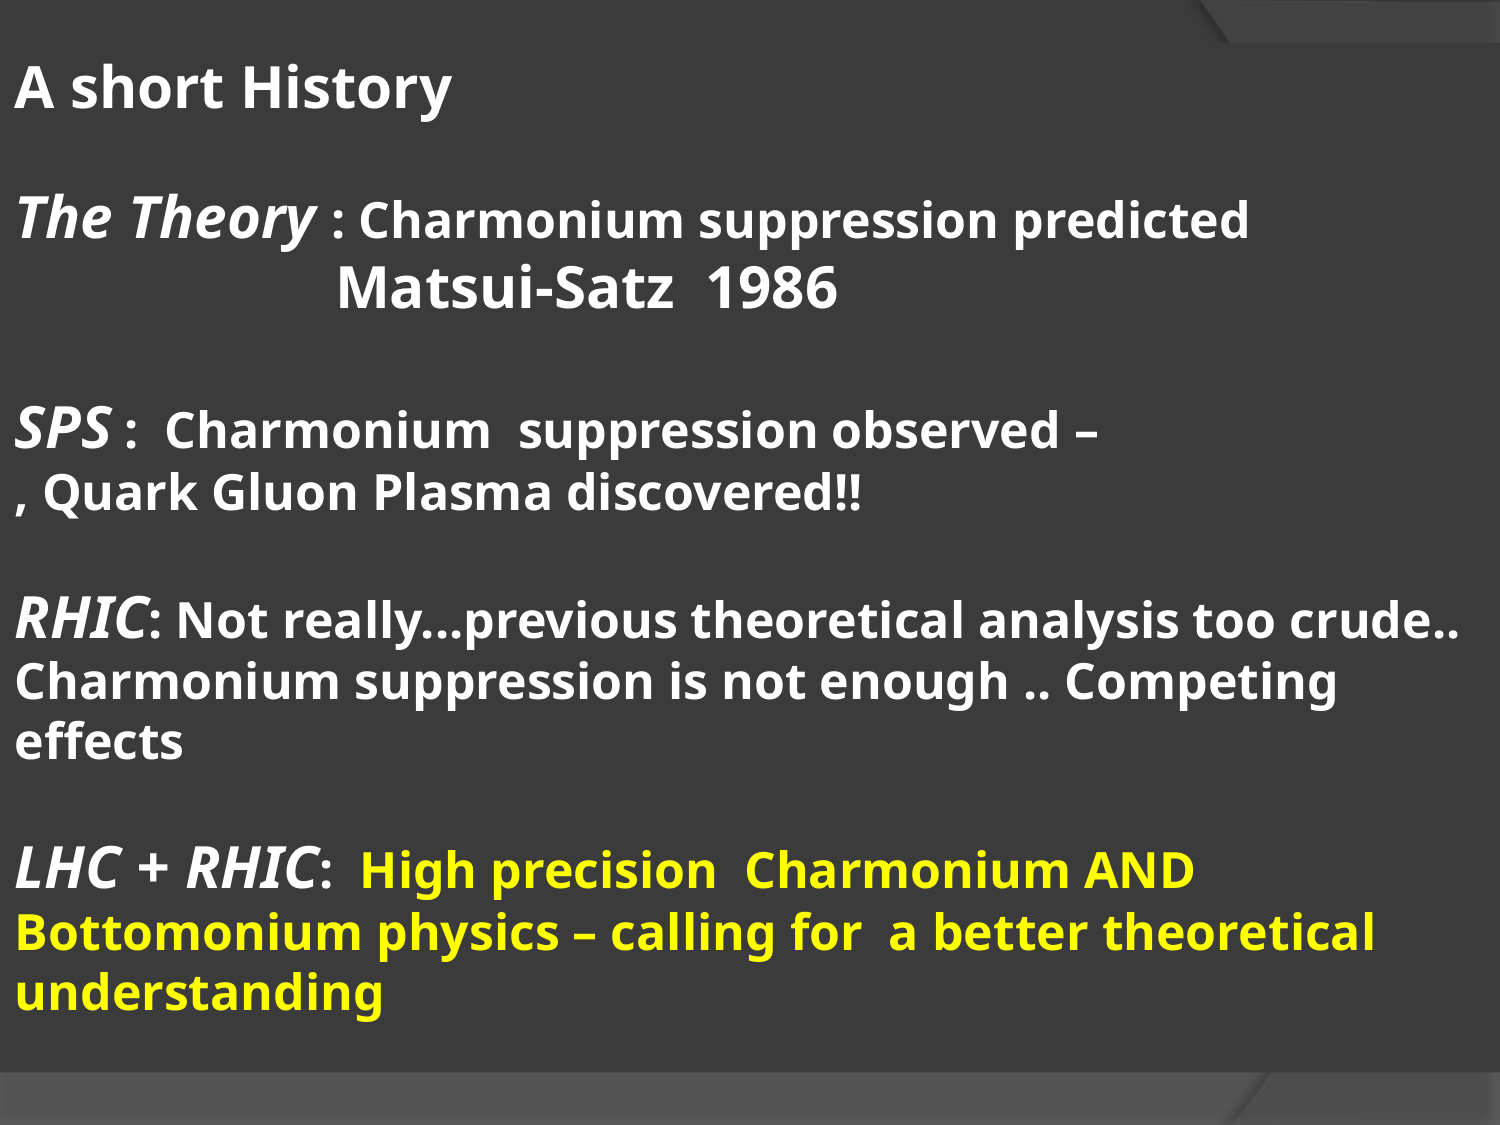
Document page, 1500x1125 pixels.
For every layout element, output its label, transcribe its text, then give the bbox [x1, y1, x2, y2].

text_box A short History The Theory : Charmonium suppression predicted Matsui-Satz 1986 SPS : Charmonium suppression observed – , Quark Gluon Plasma discovered!! RHIC: Not really...previous theoretical analysis too crude.. Charmonium suppression is not enough .. Competing effects LHC + RHIC: High precision Charmonium AND Bottomonium physics – calling for a better theoretical understanding [0, 42, 1500, 1073]
